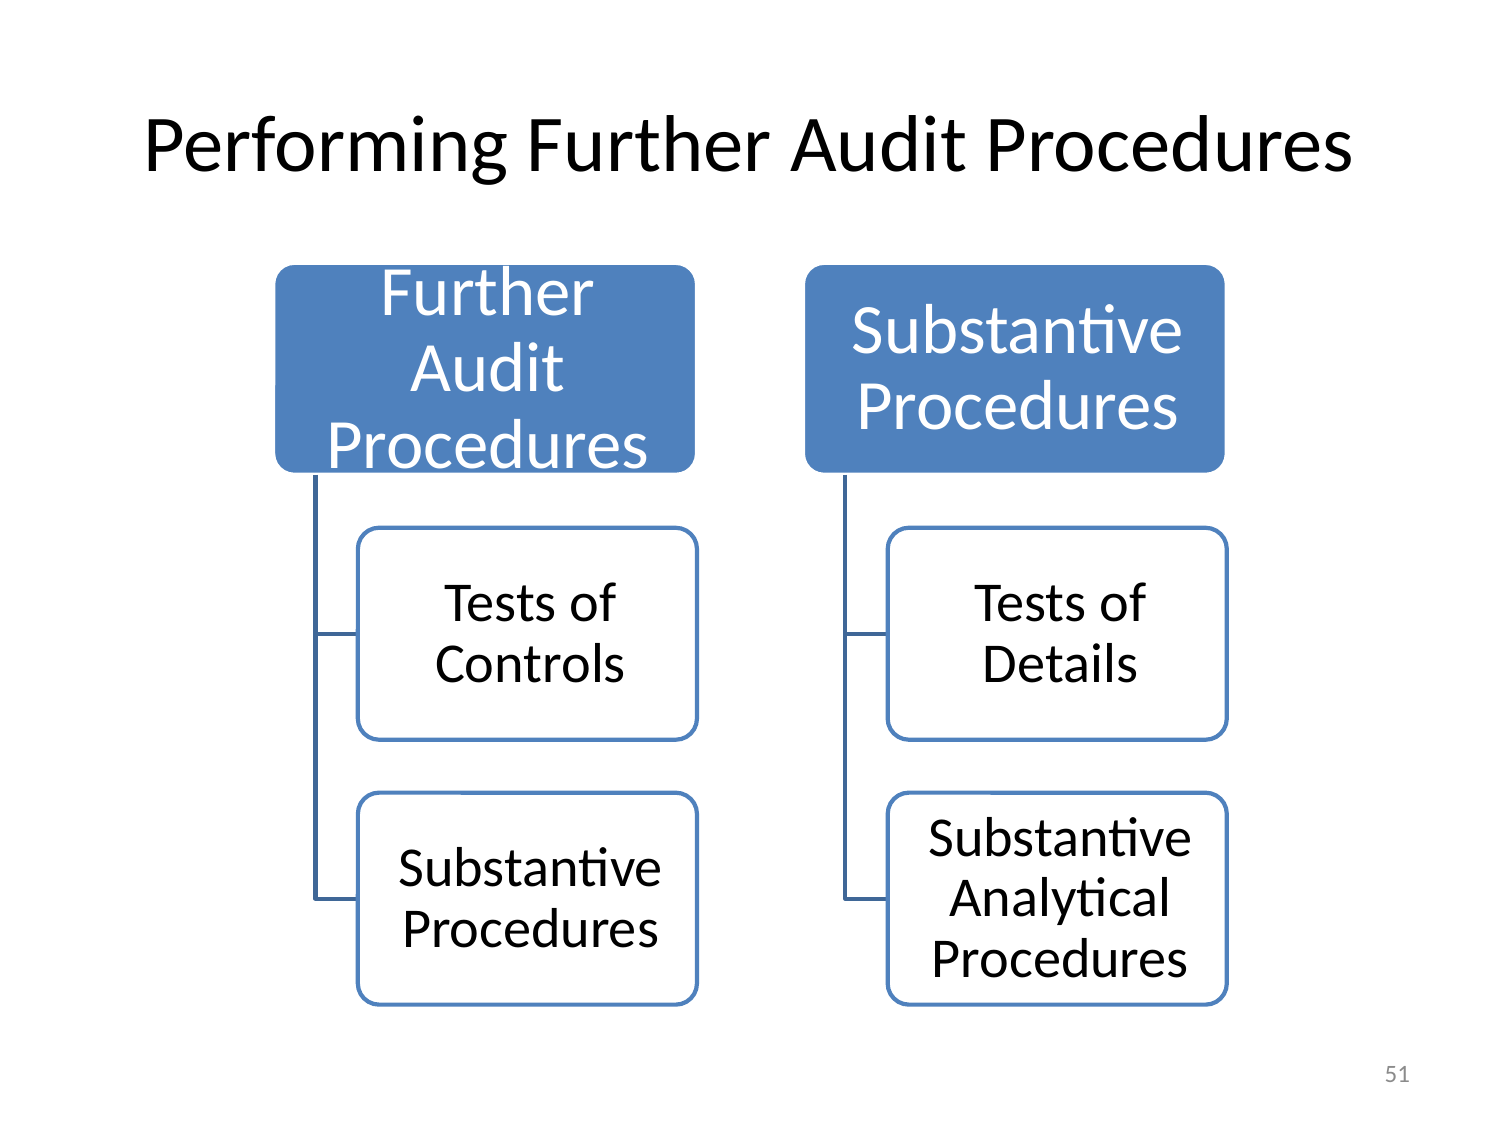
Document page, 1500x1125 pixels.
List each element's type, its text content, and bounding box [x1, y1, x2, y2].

slide_number 51 [1074, 1042, 1425, 1103]
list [74, 262, 1426, 1006]
title Performing Further Audit Procedures [75, 45, 1425, 233]
